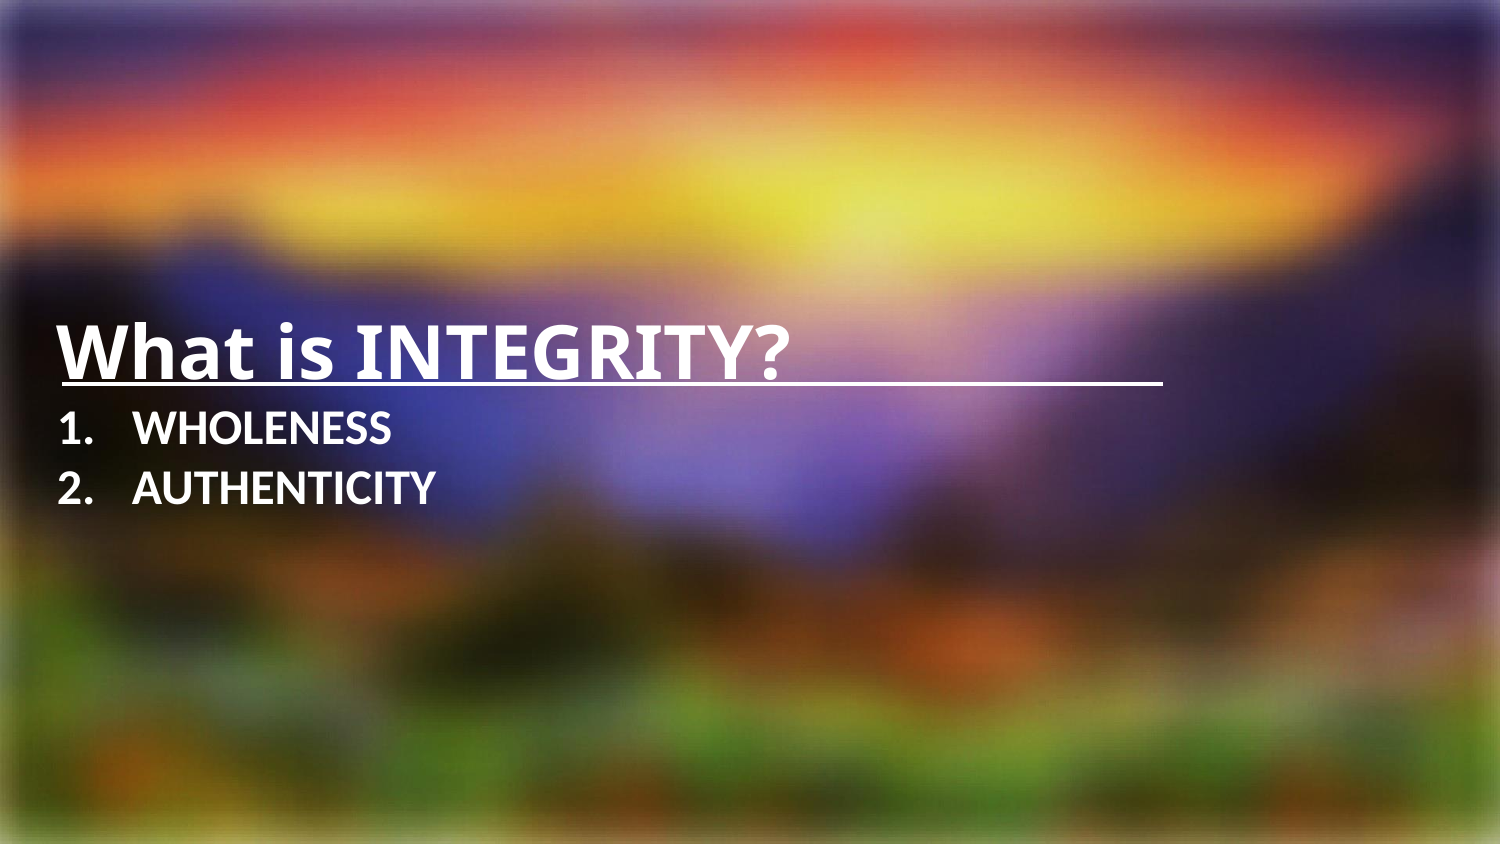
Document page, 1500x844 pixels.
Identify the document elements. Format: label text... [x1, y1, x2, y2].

text_box What is INTEGRITY? WHOLENESS AUTHENTICITY [42, 296, 1480, 642]
picture [0, 0, 1500, 844]
